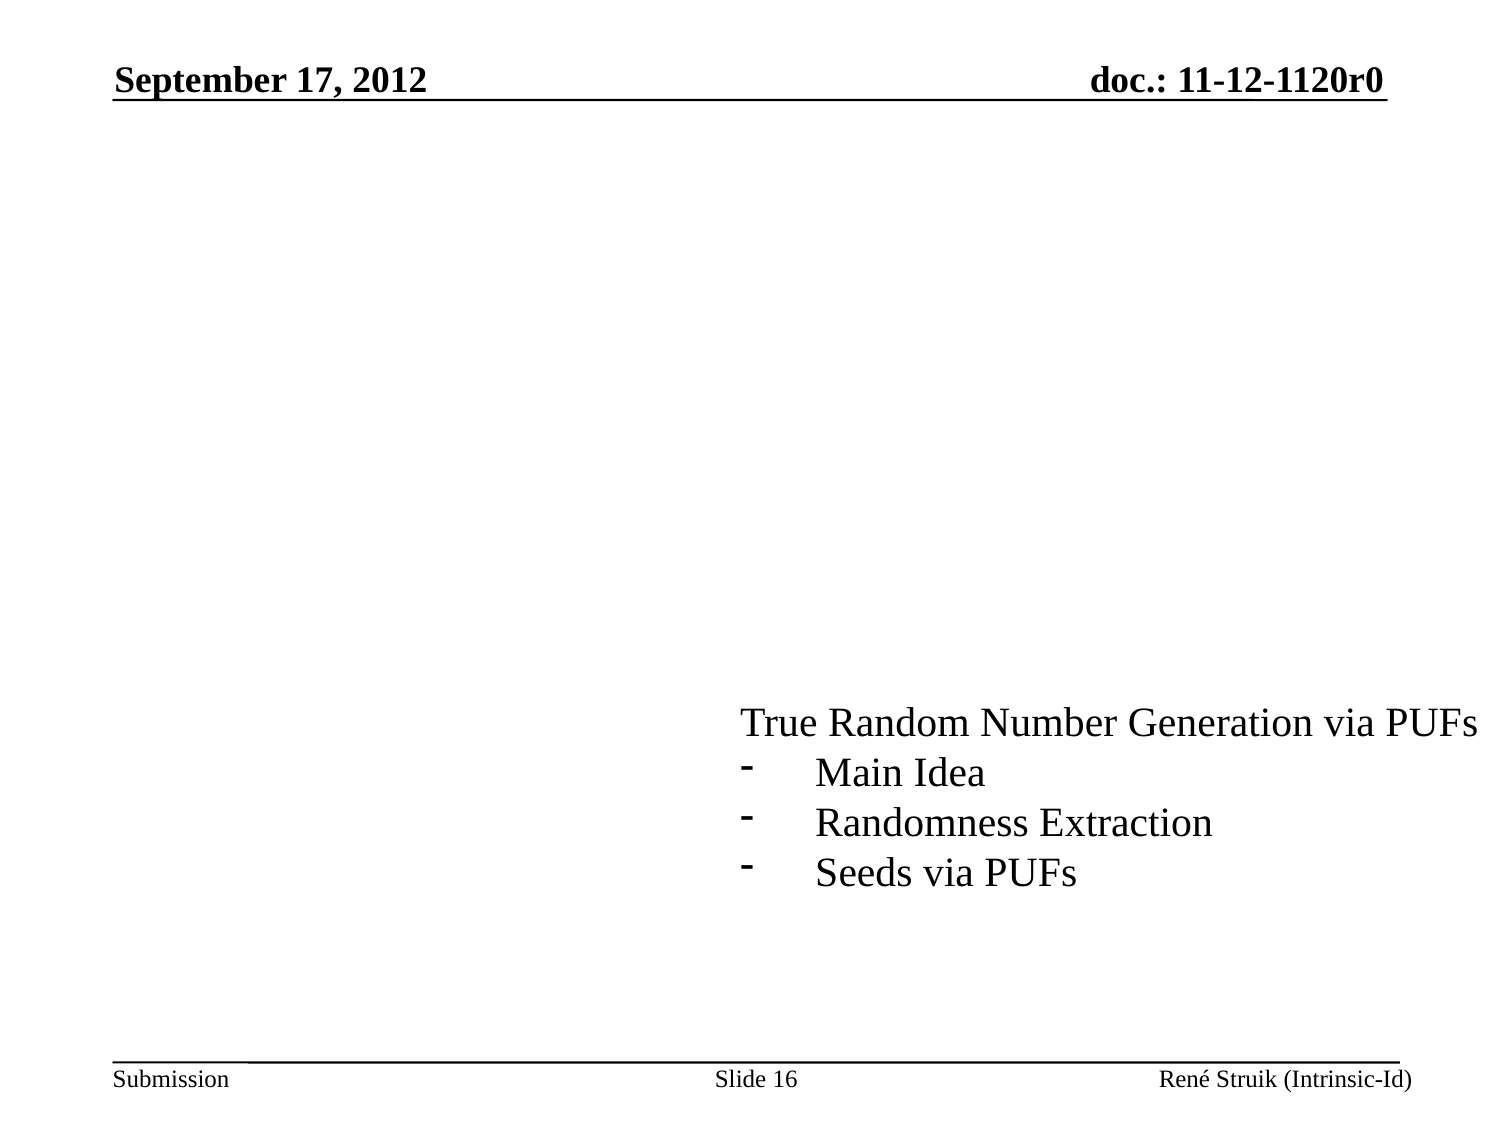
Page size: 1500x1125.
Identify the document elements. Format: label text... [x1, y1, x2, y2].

slide_number Slide 16 [712, 1061, 800, 1093]
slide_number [114, 54, 431, 101]
footer René Struik (Intrinsic-Id) [800, 1063, 1413, 1093]
text_box True Random Number Generation via PUFs Main Idea Randomness Extraction Seeds via PUFs [725, 687, 1500, 1063]
